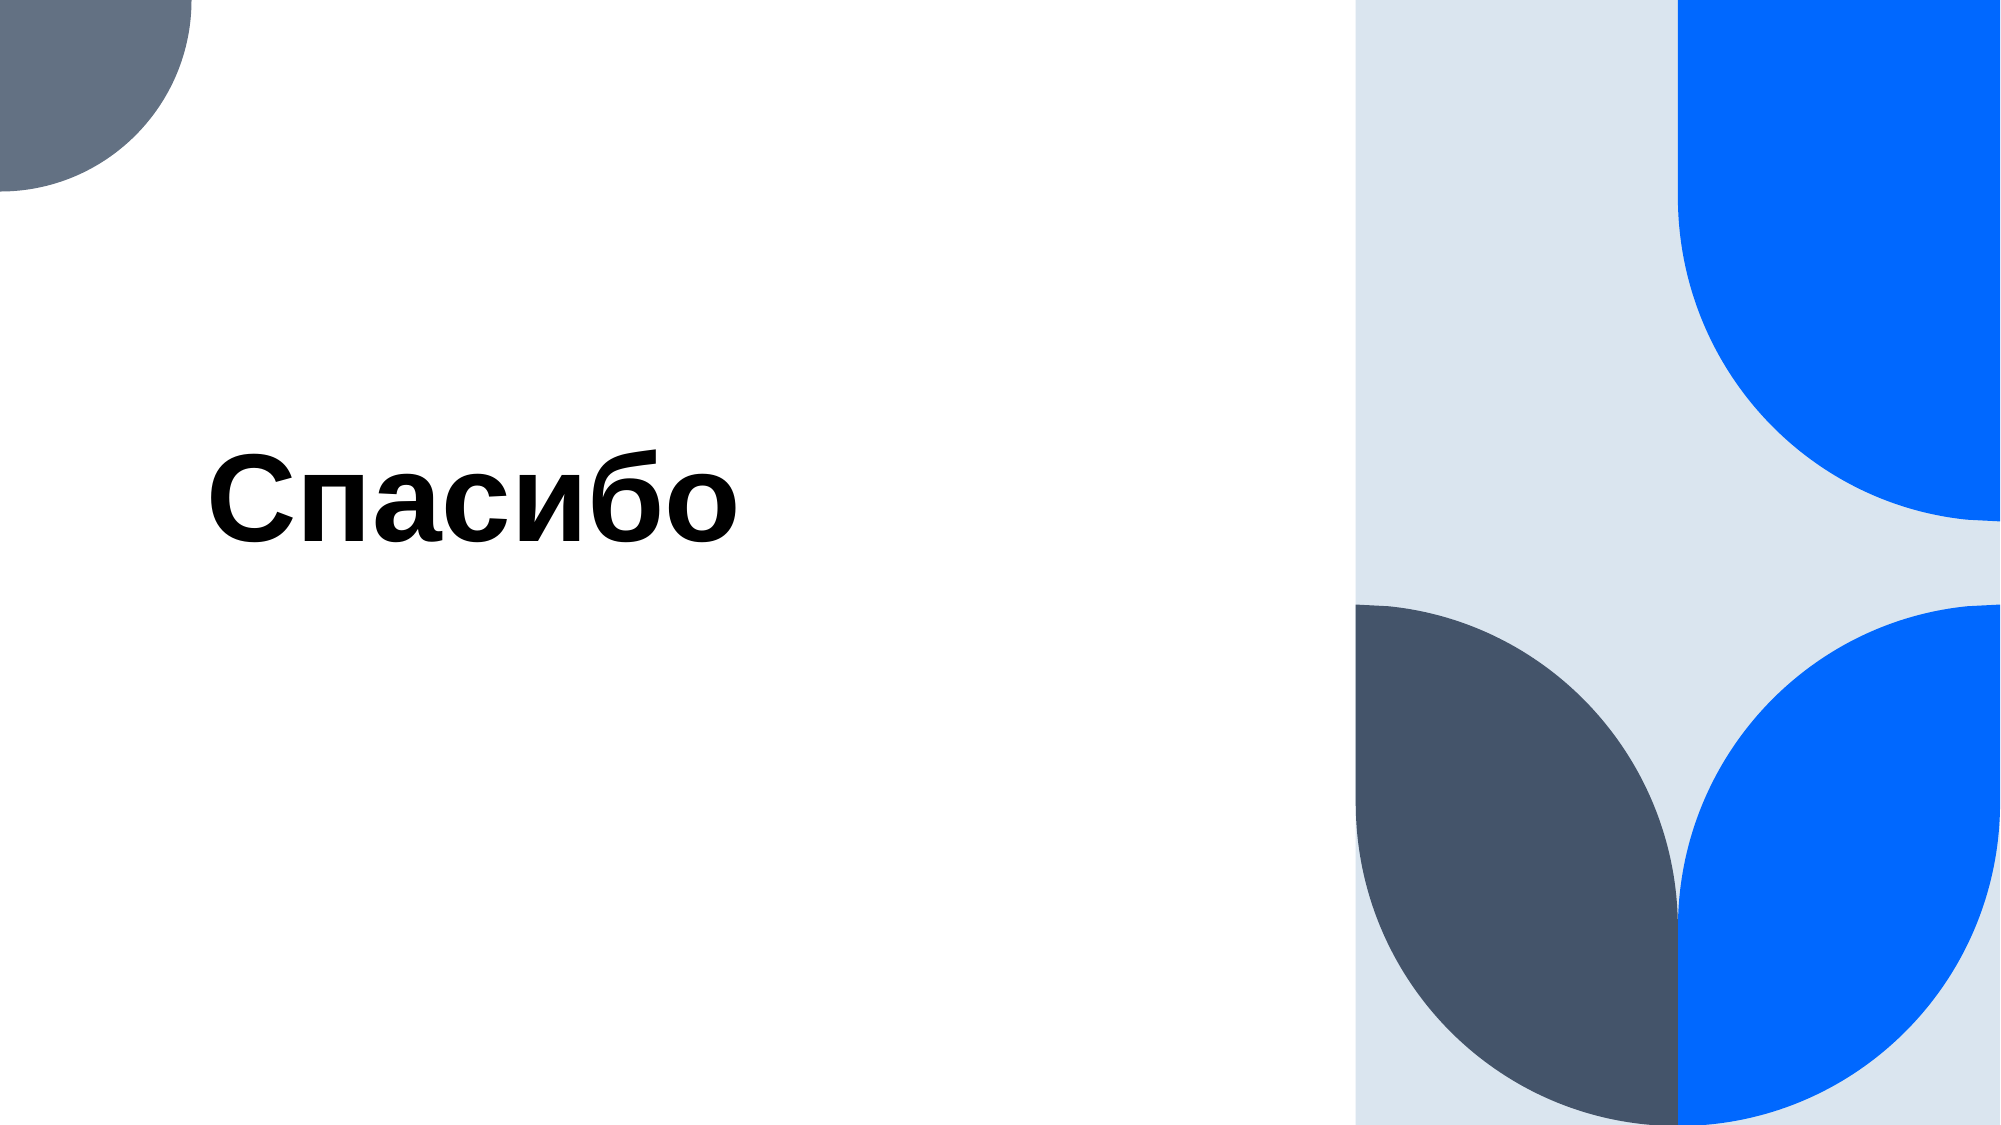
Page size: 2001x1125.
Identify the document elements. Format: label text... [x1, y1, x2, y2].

title Спасибо [191, 184, 1212, 576]
